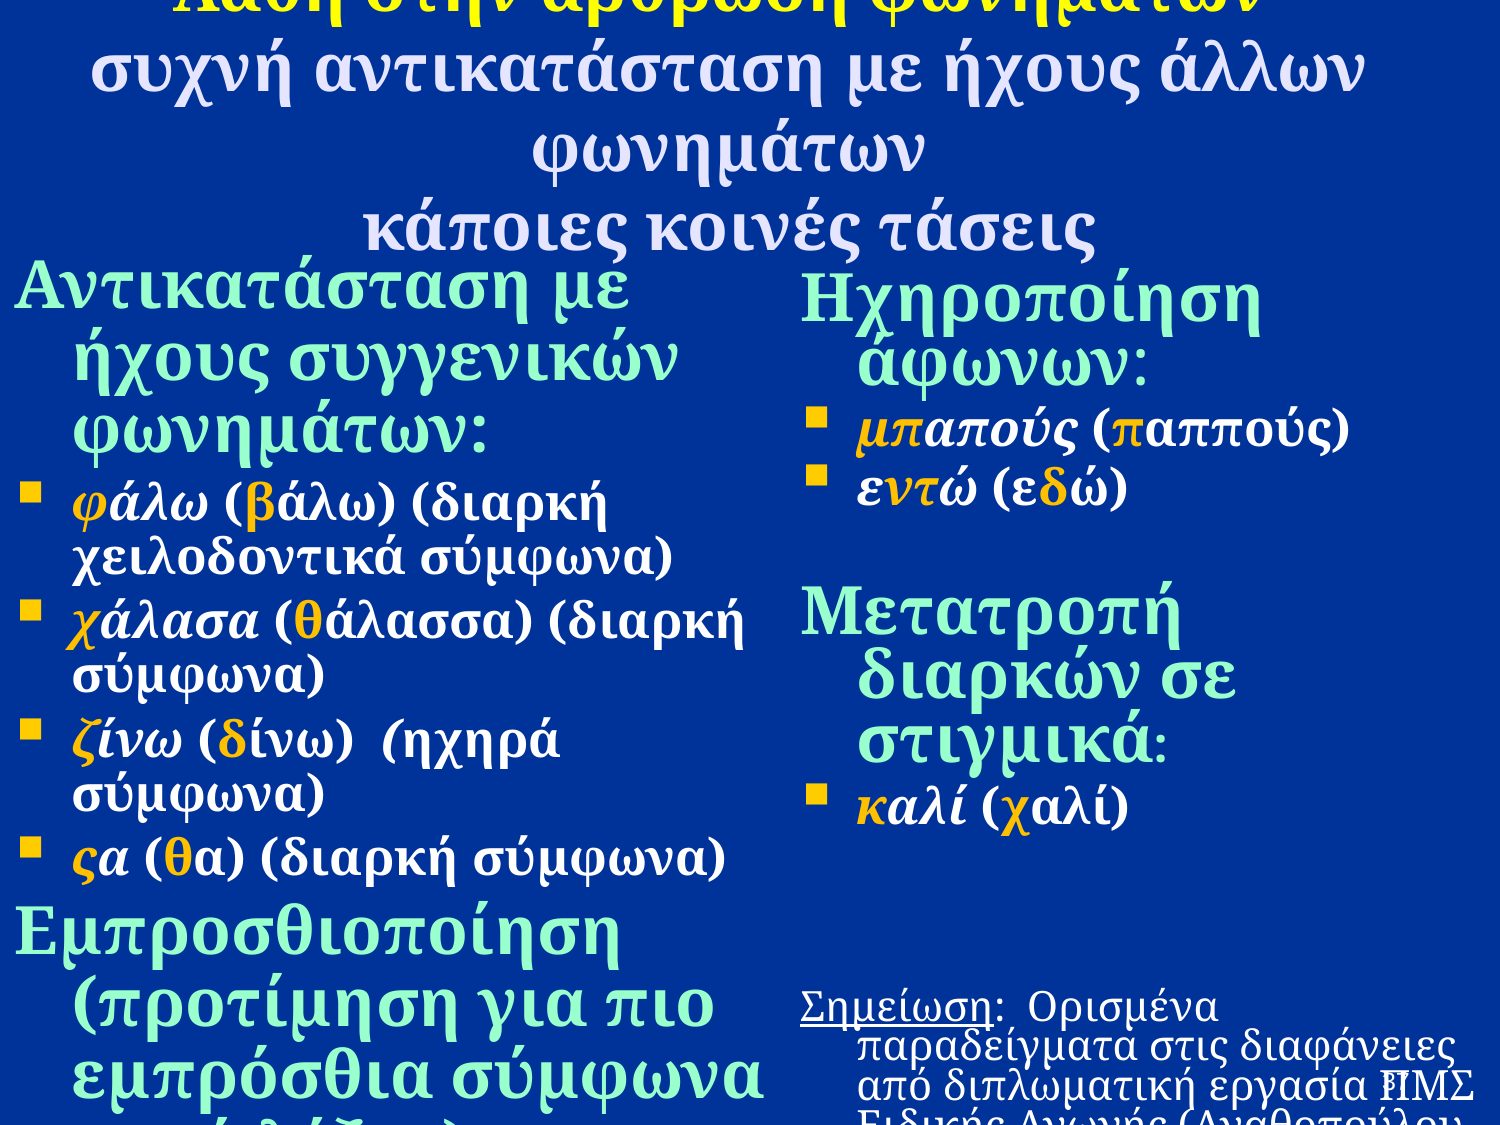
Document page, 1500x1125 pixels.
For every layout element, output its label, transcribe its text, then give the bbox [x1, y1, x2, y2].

list Ηχηροποίηση άφωνων: μπαπούς (παππούς) εντώ (εδώ) Μετατροπή διαρκών σε στιγμικά: καλί (χαλί) Σημείωση: Ορισμένα παραδείγματα στις διαφάνειες από διπλωματική εργασία ΠΜΣ Ειδικής Αγωγής (Αγαθοπούλου 2007) [785, 262, 1500, 1125]
title Λάθη στην άρθρωση φωνημάτων συχνή αντικατάσταση με ήχους άλλων φωνημάτων κάποιες κοινές τάσεις [0, 0, 1460, 209]
text_box [809, 973, 1412, 1024]
list Αντικατάσταση με ήχους συγγενικών φωνημάτων: φάλω (βάλω) (διαρκή χειλοδοντικά σύμφωνα) χάλασα (θάλασσα) (διαρκή σύμφωνα) ζίνω (δίνω) (ηχηρά σύμφωνα) ςα (θα) (διαρκή σύμφωνα) Εμπροσθιοποίηση (προτίμηση για πιο εμπρόσθια σύμφωνα αρχή λέξης) ντάζι (γκάζι) τότα (κότα) ντάλα (γάλα) [0, 243, 798, 1125]
